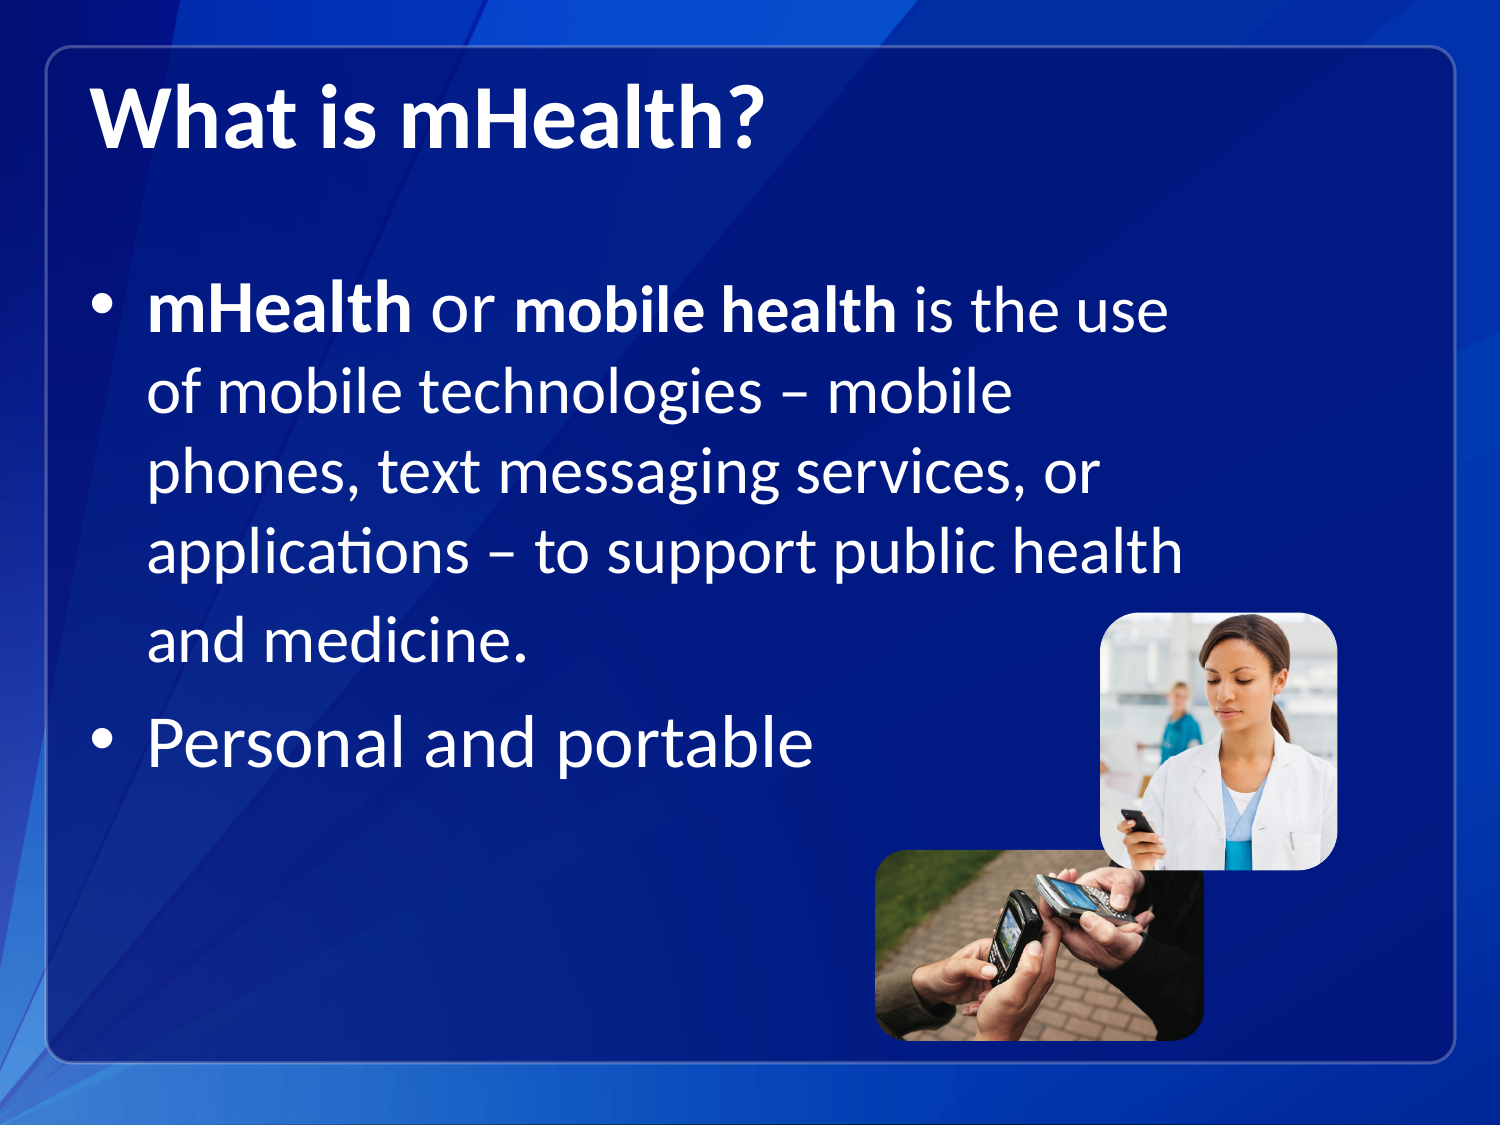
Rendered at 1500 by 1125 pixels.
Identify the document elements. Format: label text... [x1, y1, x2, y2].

list mHealth or mobile health is the use of mobile technologies – mobile phones, text messaging services, or applications – to support public health and medicine. Personal and portable [75, 249, 1250, 1038]
title What is mHealth? [75, 50, 1425, 155]
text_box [874, 612, 1338, 1042]
picture [0, 0, 1500, 1125]
